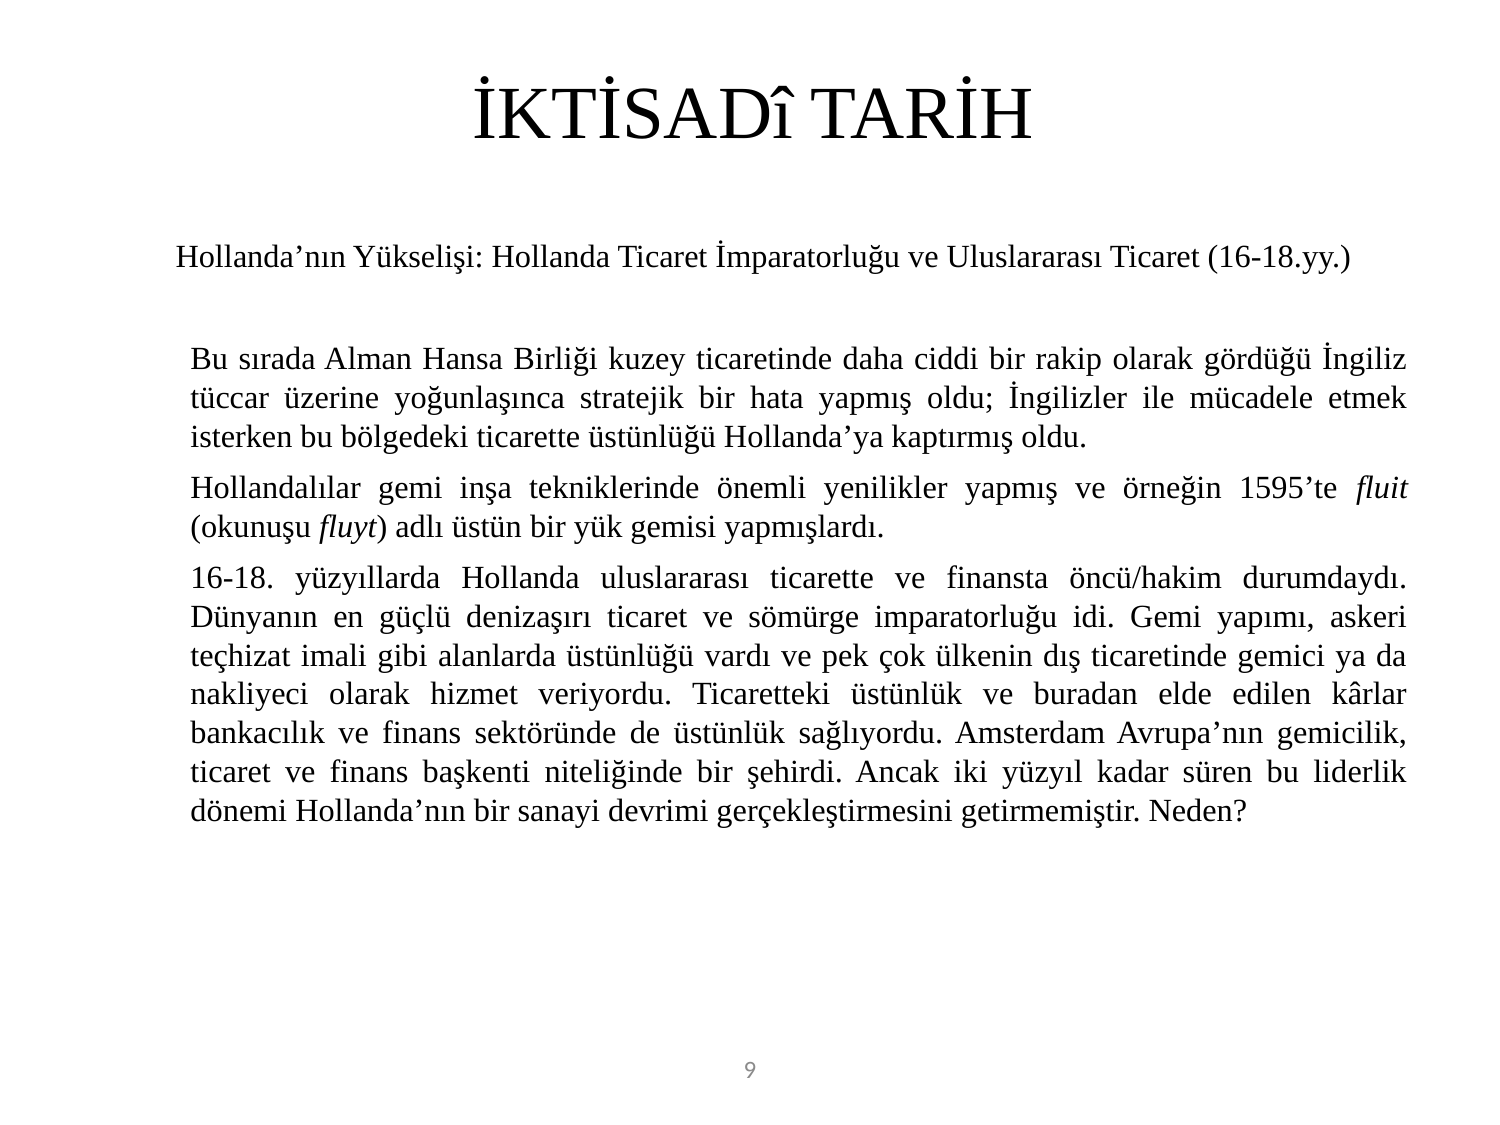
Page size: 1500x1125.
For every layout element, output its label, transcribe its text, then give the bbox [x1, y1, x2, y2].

slide_number 9 [705, 1038, 795, 1125]
list Hollanda’nın Yükselişi: Hollanda Ticaret İmparatorluğu ve Uluslararası Ticaret (16-18.yy.) Bu sırada Alman Hansa Birliği kuzey ticaretinde daha ciddi bir rakip olarak gördüğü İngiliz tüccar üzerine yoğunlaşınca stratejik bir hata yapmış oldu; İngilizler ile mücadele etmek isterken bu bölgedeki ticarette üstünlüğü Hollanda’ya kaptırmış oldu. Hollandalılar gemi inşa tekniklerinde önemli yenilikler yapmış ve örneğin 1595’te fluit (okunuşu fluyt) adlı üstün bir yük gemisi yapmışlardı. 16-18. yüzyıllarda Hollanda uluslararası ticarette ve finansta öncü/hakim durumdaydı. Dünyanın en güçlü denizaşırı ticaret ve sömürge imparatorluğu idi. Gemi yapımı, askeri teçhizat imali gibi alanlarda üstünlüğü vardı ve pek çok ülkenin dış ticaretinde gemici ya da nakliyeci olarak hizmet veriyordu. Ticaretteki üstünlük ve buradan elde edilen kârlar bankacılık ve finans sektöründe de üstünlük sağlıyordu. Amsterdam Avrupa’nın gemicilik, ticaret ve finans başkenti niteliğinde bir şehirdi. Ancak iki yüzyıl kadar süren bu liderlik dönemi Hollanda’nın bir sanayi devrimi gerçekleştirmesini getirmemiştir. Neden? [100, 168, 1424, 1125]
title İKTİSADî TARİH [312, 58, 1194, 168]
